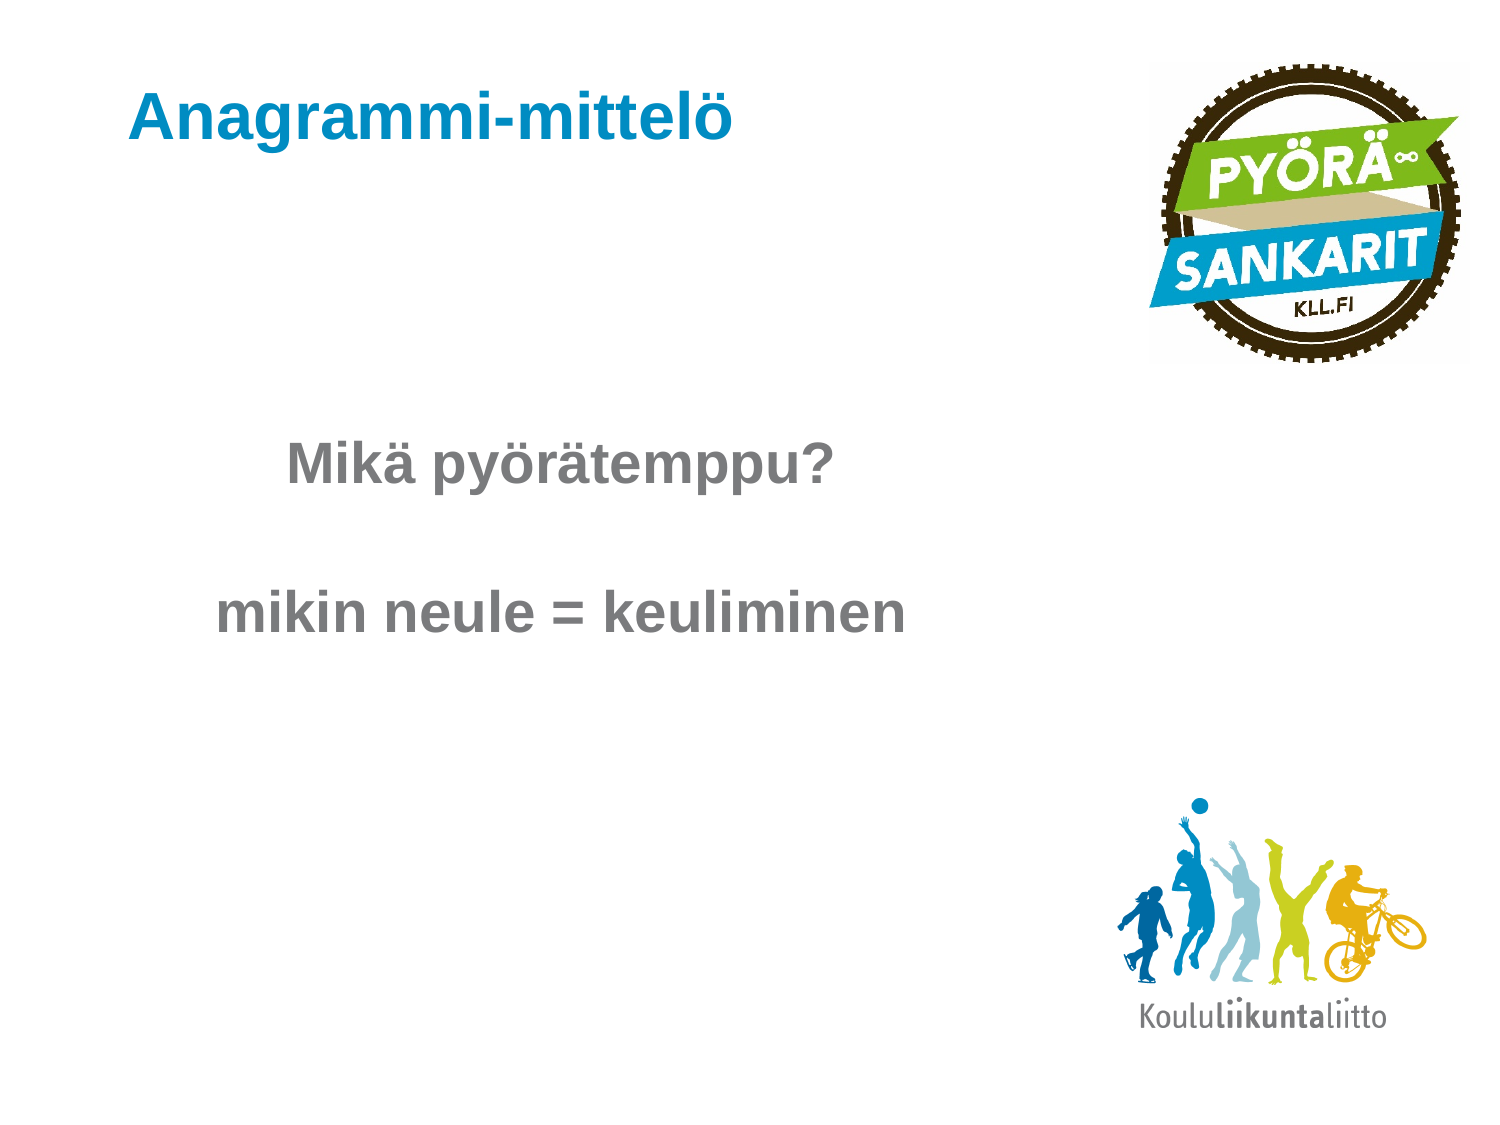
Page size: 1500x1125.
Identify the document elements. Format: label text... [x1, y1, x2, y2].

list Mikä pyörätemppu? mikin neule = keuliminen [112, 182, 1011, 907]
title Anagrammi-mittelö [112, 62, 1147, 161]
picture [1094, 774, 1450, 1052]
picture [1149, 62, 1470, 364]
